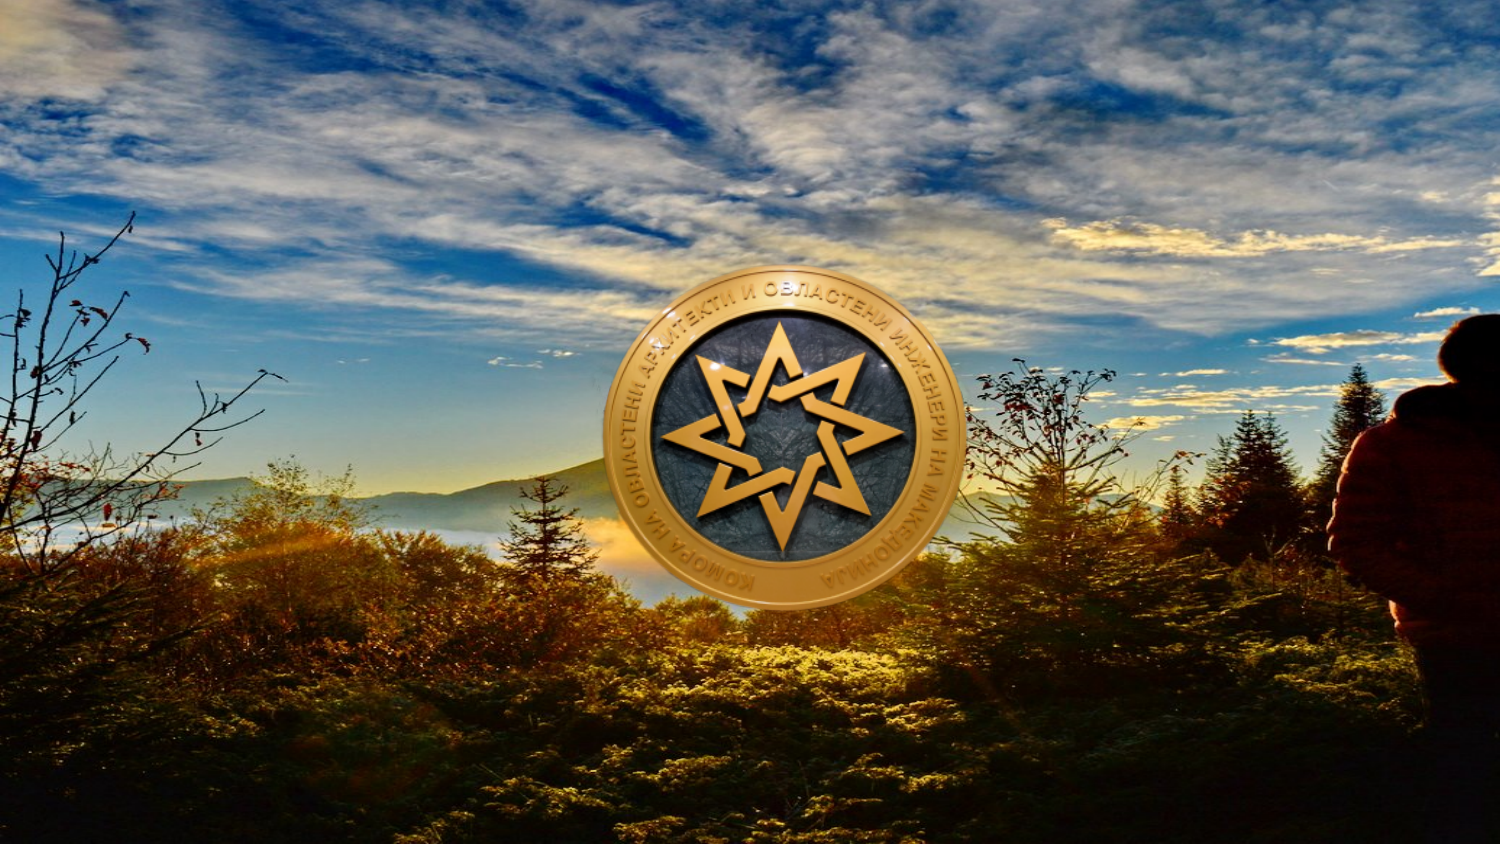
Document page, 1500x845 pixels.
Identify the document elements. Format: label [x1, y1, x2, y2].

picture [587, 259, 976, 621]
list [0, 0, 1500, 844]
